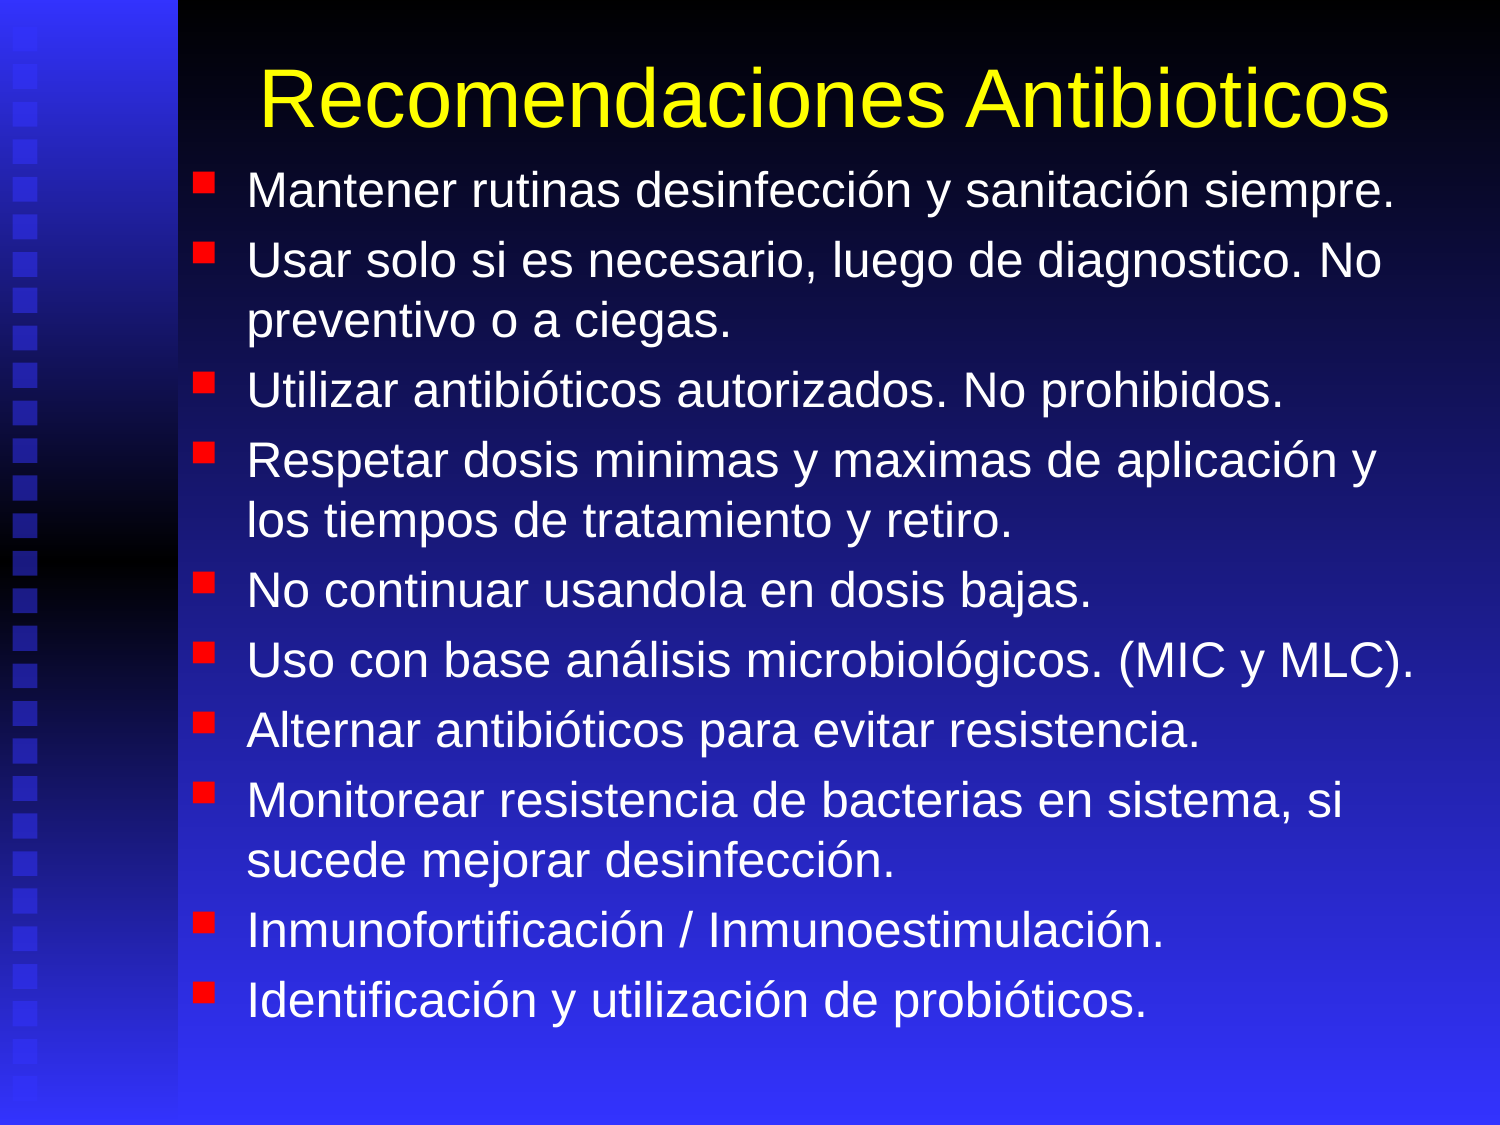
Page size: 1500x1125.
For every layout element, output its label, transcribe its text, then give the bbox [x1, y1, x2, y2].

title Recomendaciones Antibioticos [187, 0, 1463, 149]
list Mantener rutinas desinfección y sanitación siempre. Usar solo si es necesario, luego de diagnostico. No preventivo o a ciegas. Utilizar antibióticos autorizados. No prohibidos. Respetar dosis minimas y maximas de aplicación y los tiempos de tratamiento y retiro. No continuar usandola en dosis bajas. Uso con base análisis microbiológicos. (MIC y MLC). Alternar antibióticos para evitar resistencia. Monitorear resistencia de bacterias en sistema, si sucede mejorar desinfección. Inmunofortificación / Inmunoestimulación. Identificación y utilización de probióticos. [174, 149, 1463, 1063]
